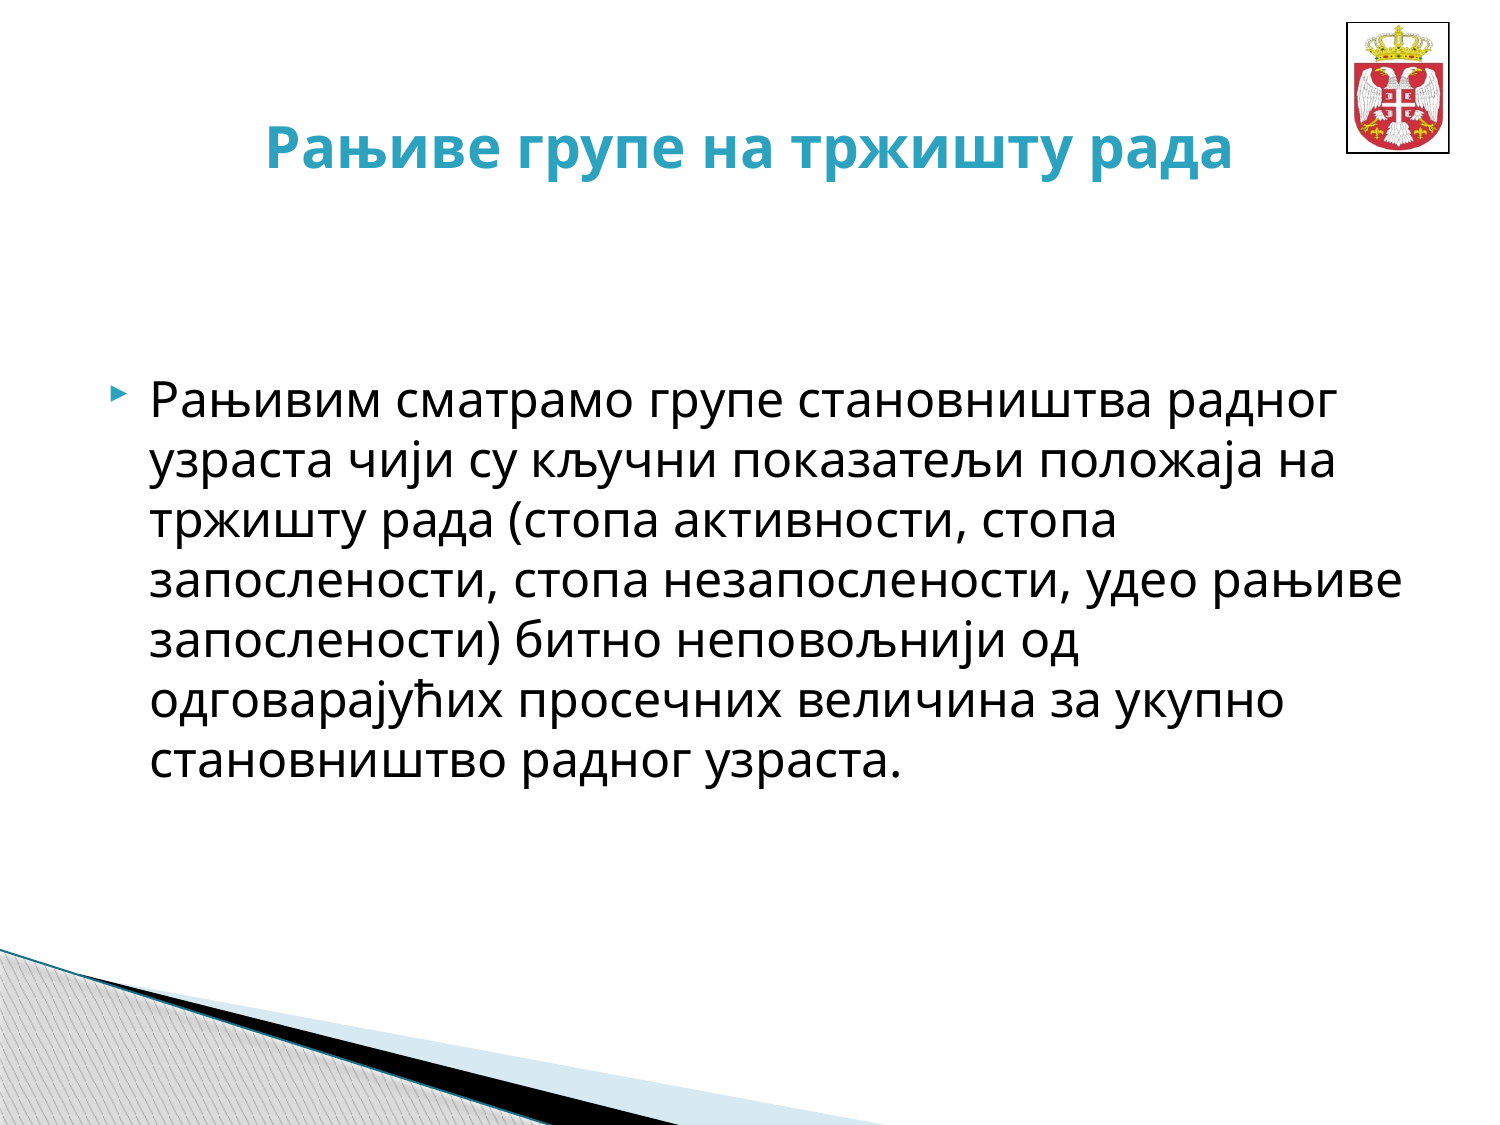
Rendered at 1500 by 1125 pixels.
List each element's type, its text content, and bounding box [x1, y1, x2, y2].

picture [1348, 23, 1448, 152]
list Рањивим сматрамо групе становништва радног узраста чији су кључни показатељи положаја на тржишту рада (стопа активности, стопа запослености, стопа незапослености, удео рањиве запослености) битно неповољнији од одговарајућих просечних величина за укупно становништво радног узраста. [74, 242, 1426, 1032]
title Рањиве групе на тржишту рада [75, 45, 1425, 242]
